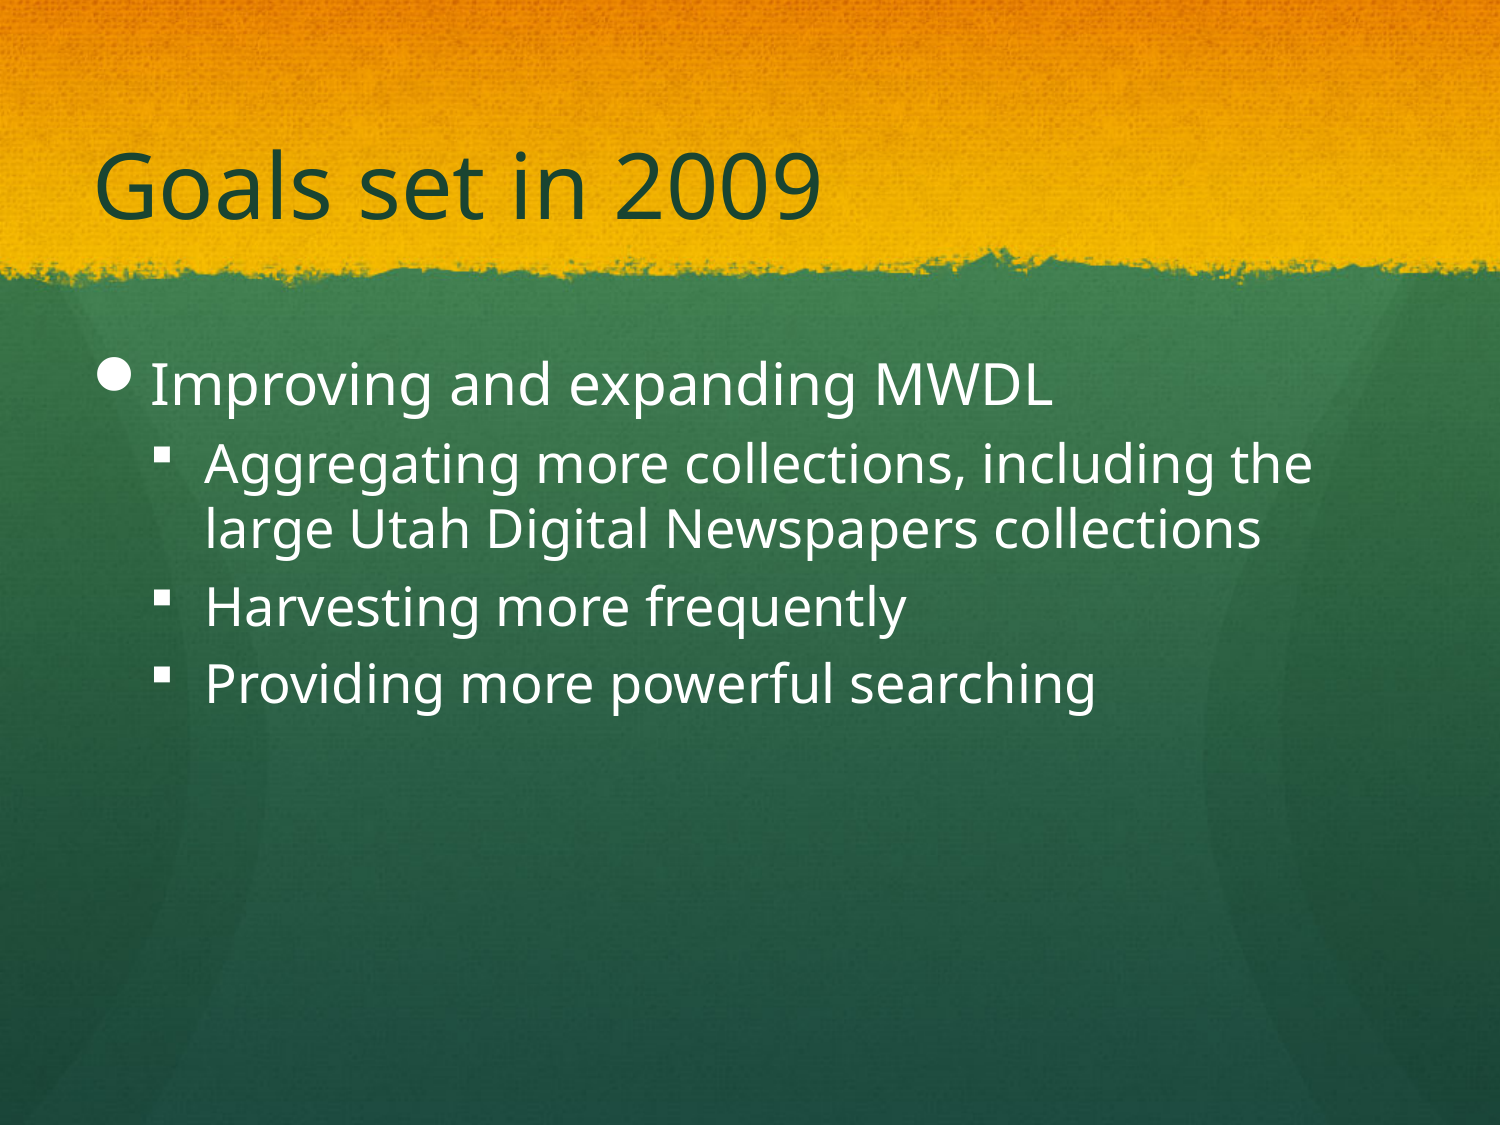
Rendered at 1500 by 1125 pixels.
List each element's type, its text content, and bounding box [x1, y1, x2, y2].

picture [0, 0, 1500, 1125]
list Improving and expanding MWDL Aggregating more collections, including the large Utah Digital Newspapers collections Harvesting more frequently Providing more powerful searching [77, 339, 1425, 1092]
title Goals set in 2009 [77, 12, 1426, 246]
